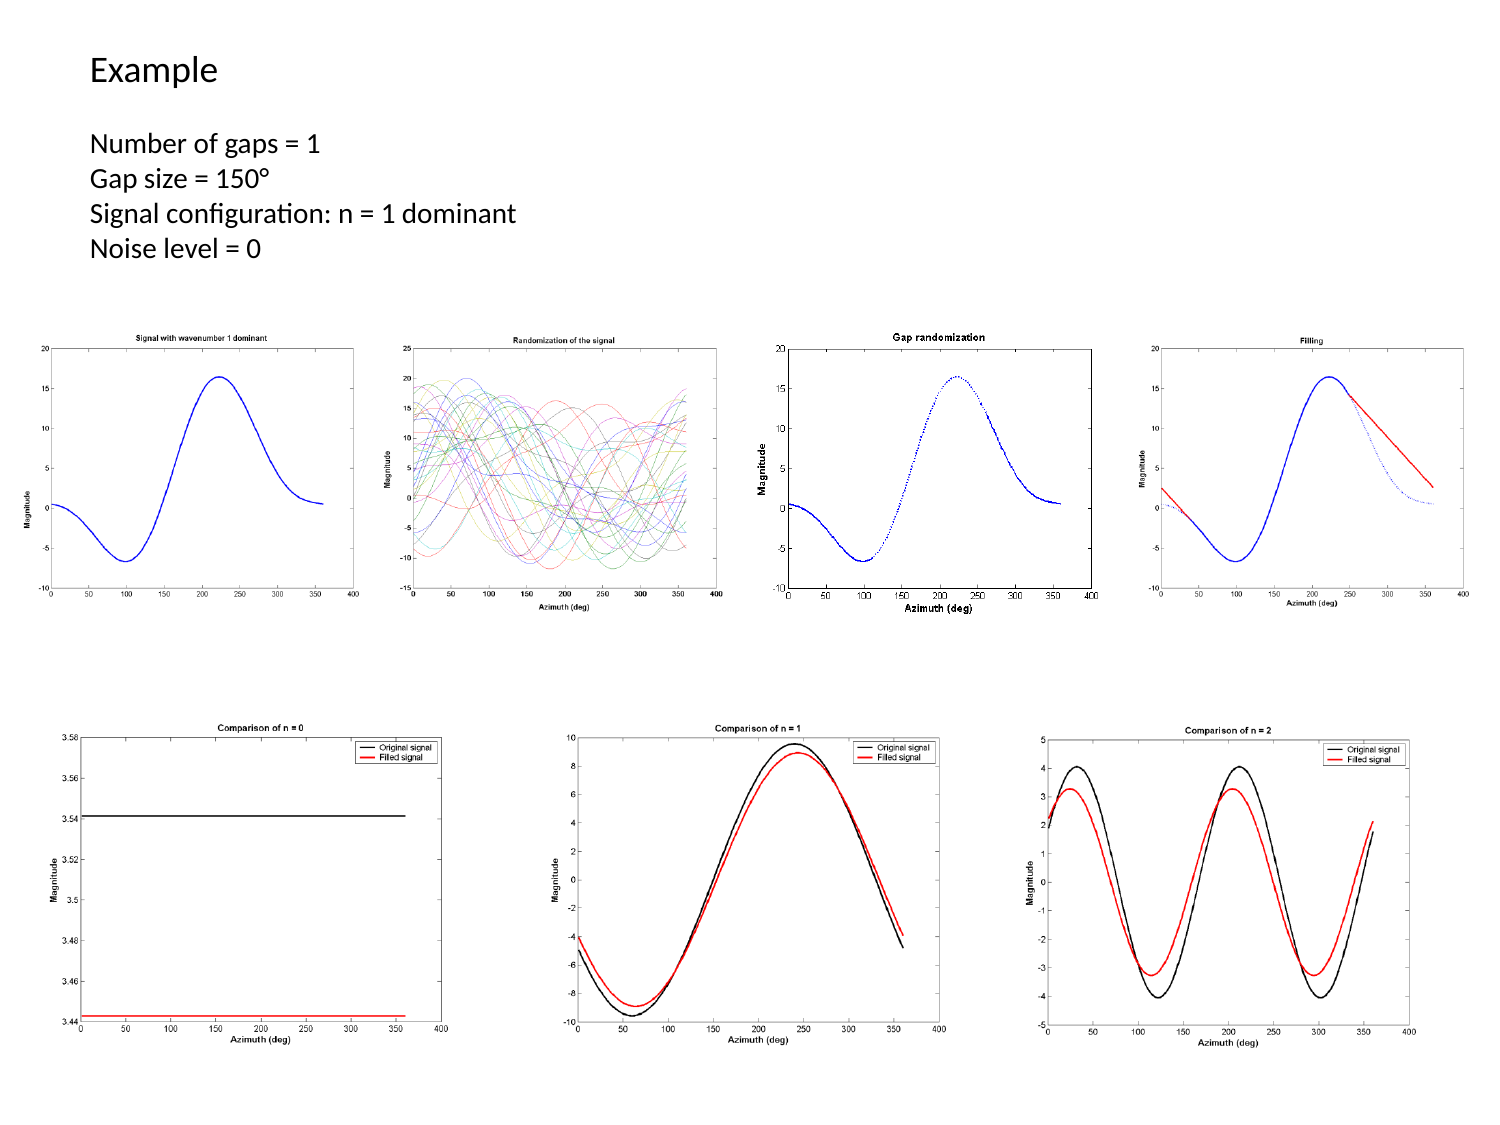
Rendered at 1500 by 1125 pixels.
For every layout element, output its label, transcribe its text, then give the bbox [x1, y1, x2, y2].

picture [19, 710, 486, 1061]
picture [517, 710, 983, 1061]
picture [987, 713, 1453, 1063]
text_box Example Number of gaps = 1 Gap size = 150° Signal configuration: n = 1 dominant Noise level = 0 [74, 37, 738, 272]
picture [0, 326, 1500, 620]
